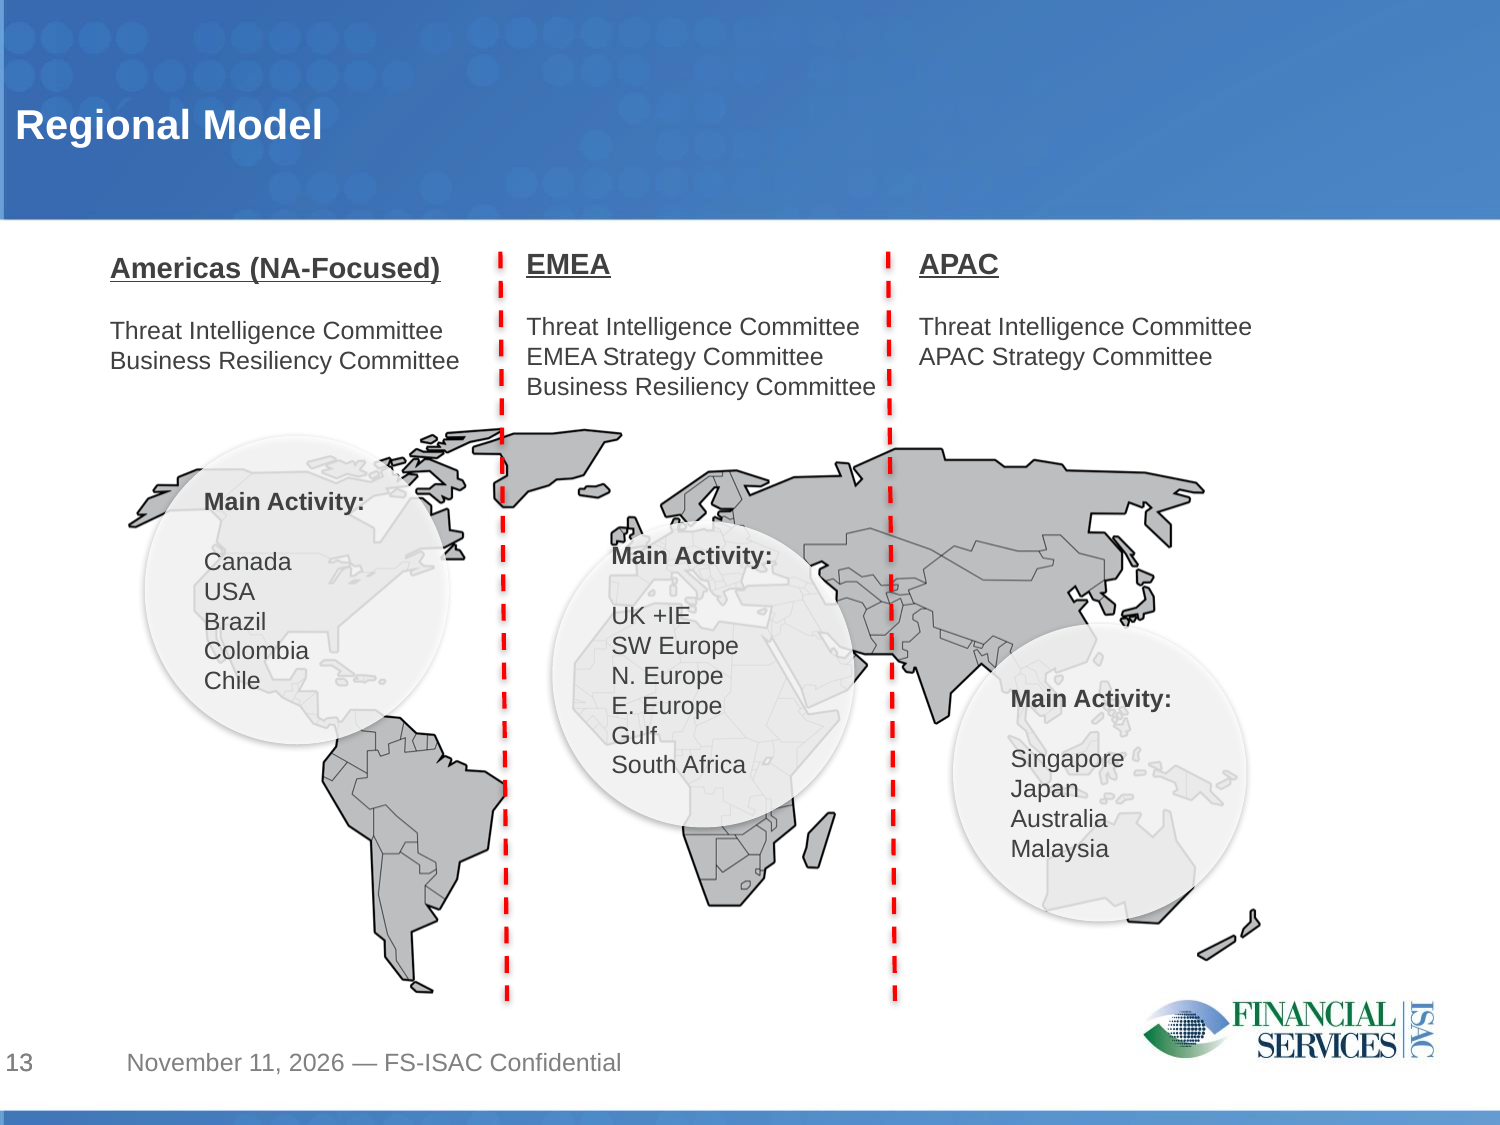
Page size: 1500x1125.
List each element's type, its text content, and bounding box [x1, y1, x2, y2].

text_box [500, 251, 508, 1002]
text_box Americas (NA-Focused) Threat Intelligence Committee Business Resiliency Committee [95, 242, 477, 382]
list Regional Model [0, 0, 1500, 220]
text_box APAC Threat Intelligence Committee APAC Strategy Committee [903, 237, 1286, 378]
text_box EMEA Threat Intelligence Committee EMEA Strategy Committee Business Resiliency Committee [511, 237, 894, 400]
picture [0, 220, 1500, 1125]
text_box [887, 251, 896, 1002]
